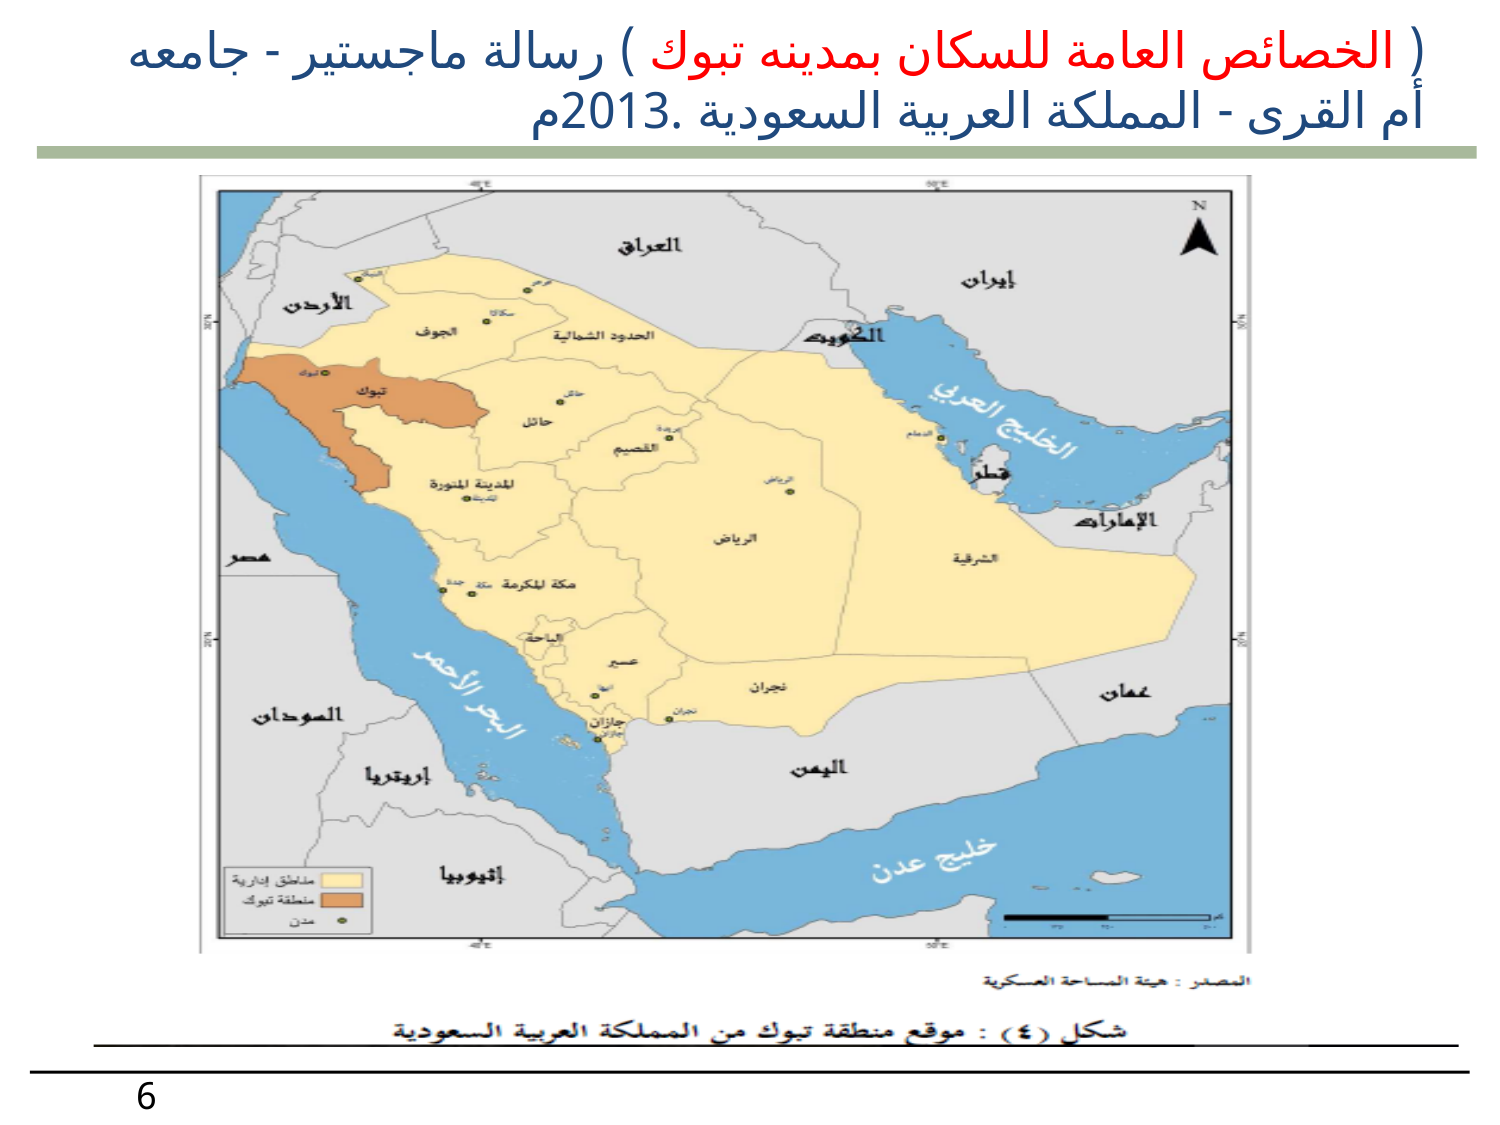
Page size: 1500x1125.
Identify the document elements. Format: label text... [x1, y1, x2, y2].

picture [93, 175, 1459, 1048]
text_box ( الخصائص العامة للسكان بمدينه تبوك ) رسالة ماجستير - جامعه أم القرى - المملكة العربية السعودية .2013م [58, 11, 1442, 147]
list [0, 23, 1477, 1005]
text_box 6 [105, 1064, 188, 1124]
